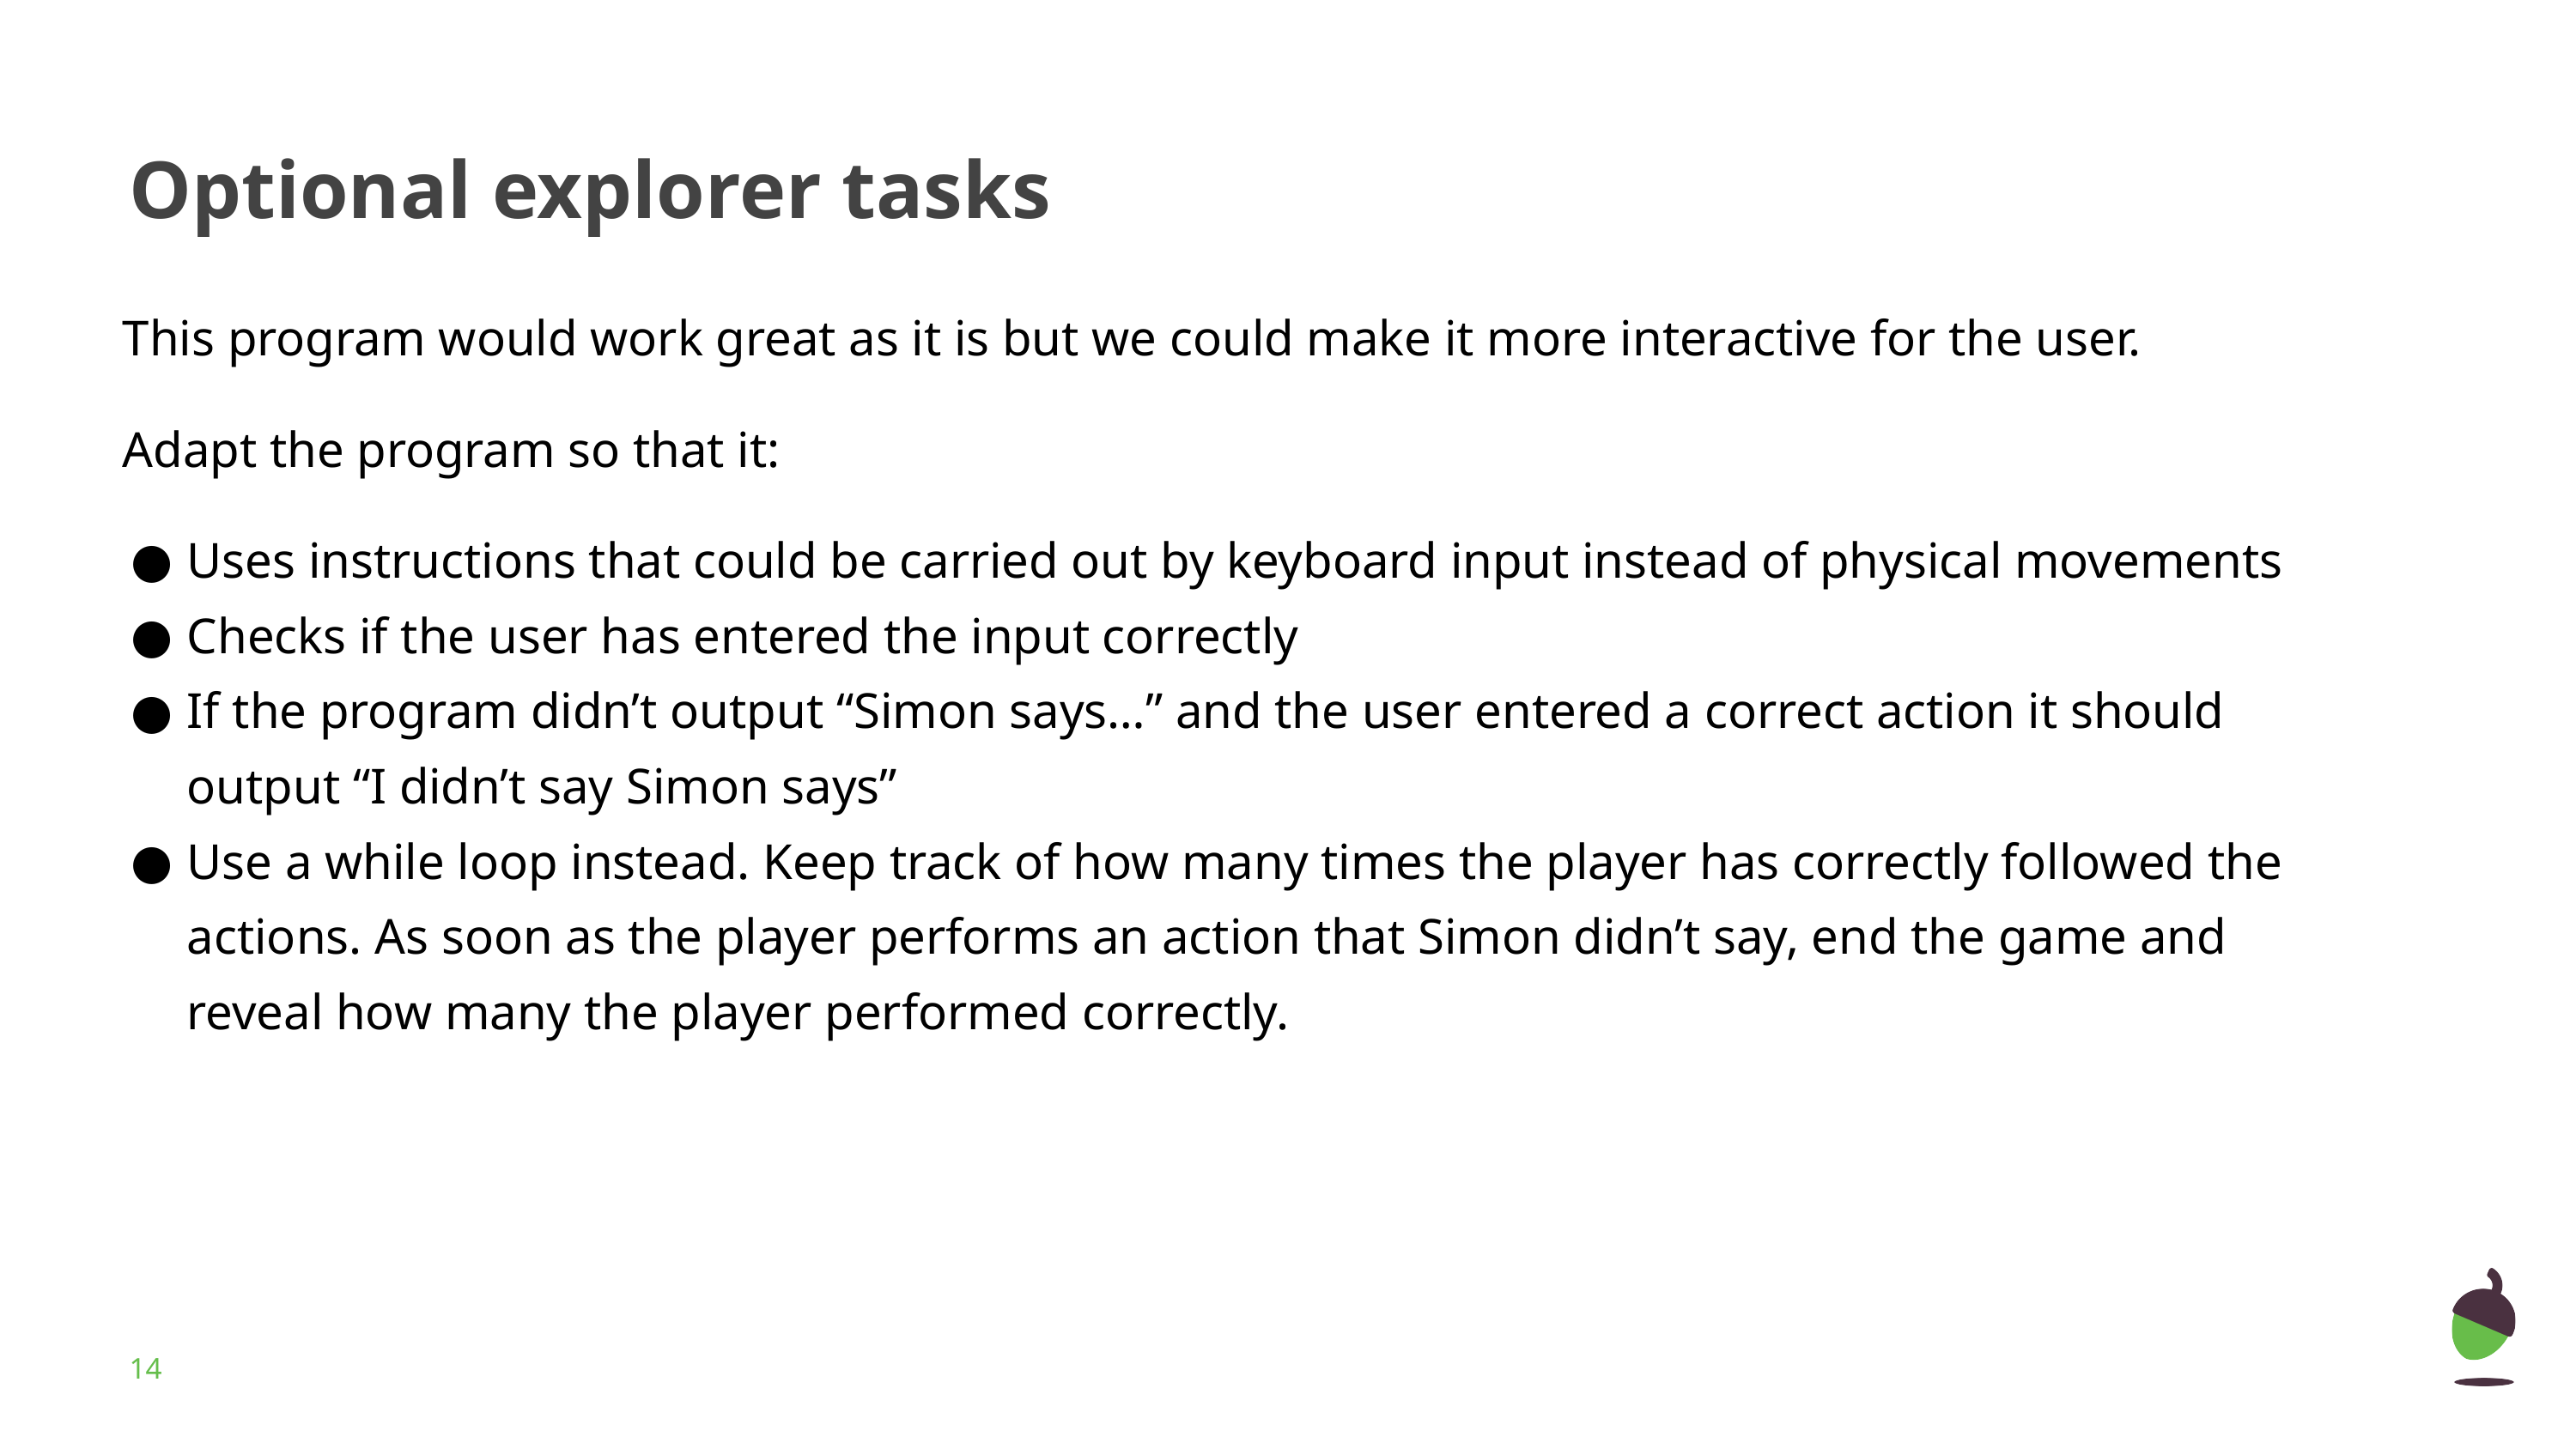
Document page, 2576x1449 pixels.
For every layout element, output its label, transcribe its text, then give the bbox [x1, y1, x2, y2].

slide_number ‹#› [129, 1349, 332, 1401]
picture [2451, 1268, 2516, 1386]
list This program would work great as it is but we could make it more interactive for the user. Adapt the program so that it: Uses instructions that could be carried out by keyboard input instead of physical movements Checks if the user has entered the input correctly If the program didn’t output “Simon says…” and the user entered a correct action it should output “I didn’t say Simon says” Use a while loop instead. Keep track of how many times the player has correctly followed the actions. As soon as the player performs an action that Simon didn’t say, end the game and reveal how many the player performed correctly. [122, 290, 2362, 1181]
title Optional explorer tasks [129, 124, 2247, 290]
